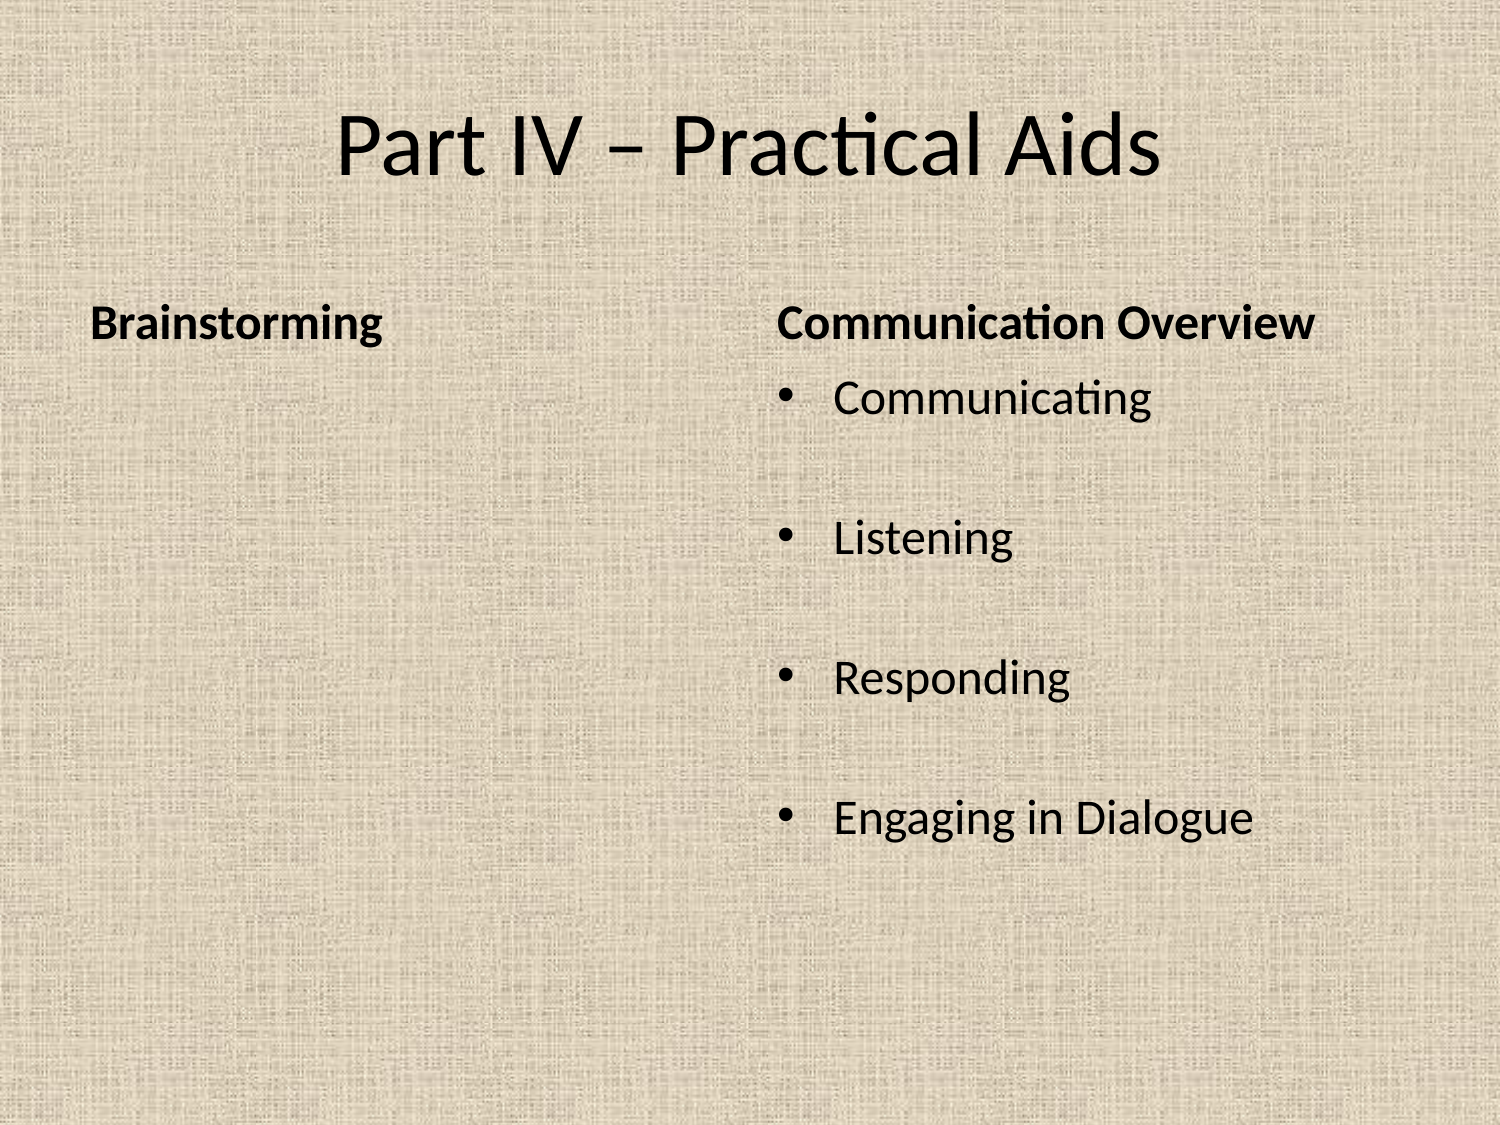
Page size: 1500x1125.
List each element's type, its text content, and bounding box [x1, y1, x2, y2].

list Communicating Listening Responding Engaging in Dialogue [761, 356, 1425, 1005]
picture [0, 0, 1500, 1125]
title Part IV – Practical Aids [75, 45, 1425, 233]
list Brainstorming [75, 251, 738, 357]
list Communication Overview [761, 251, 1425, 356]
